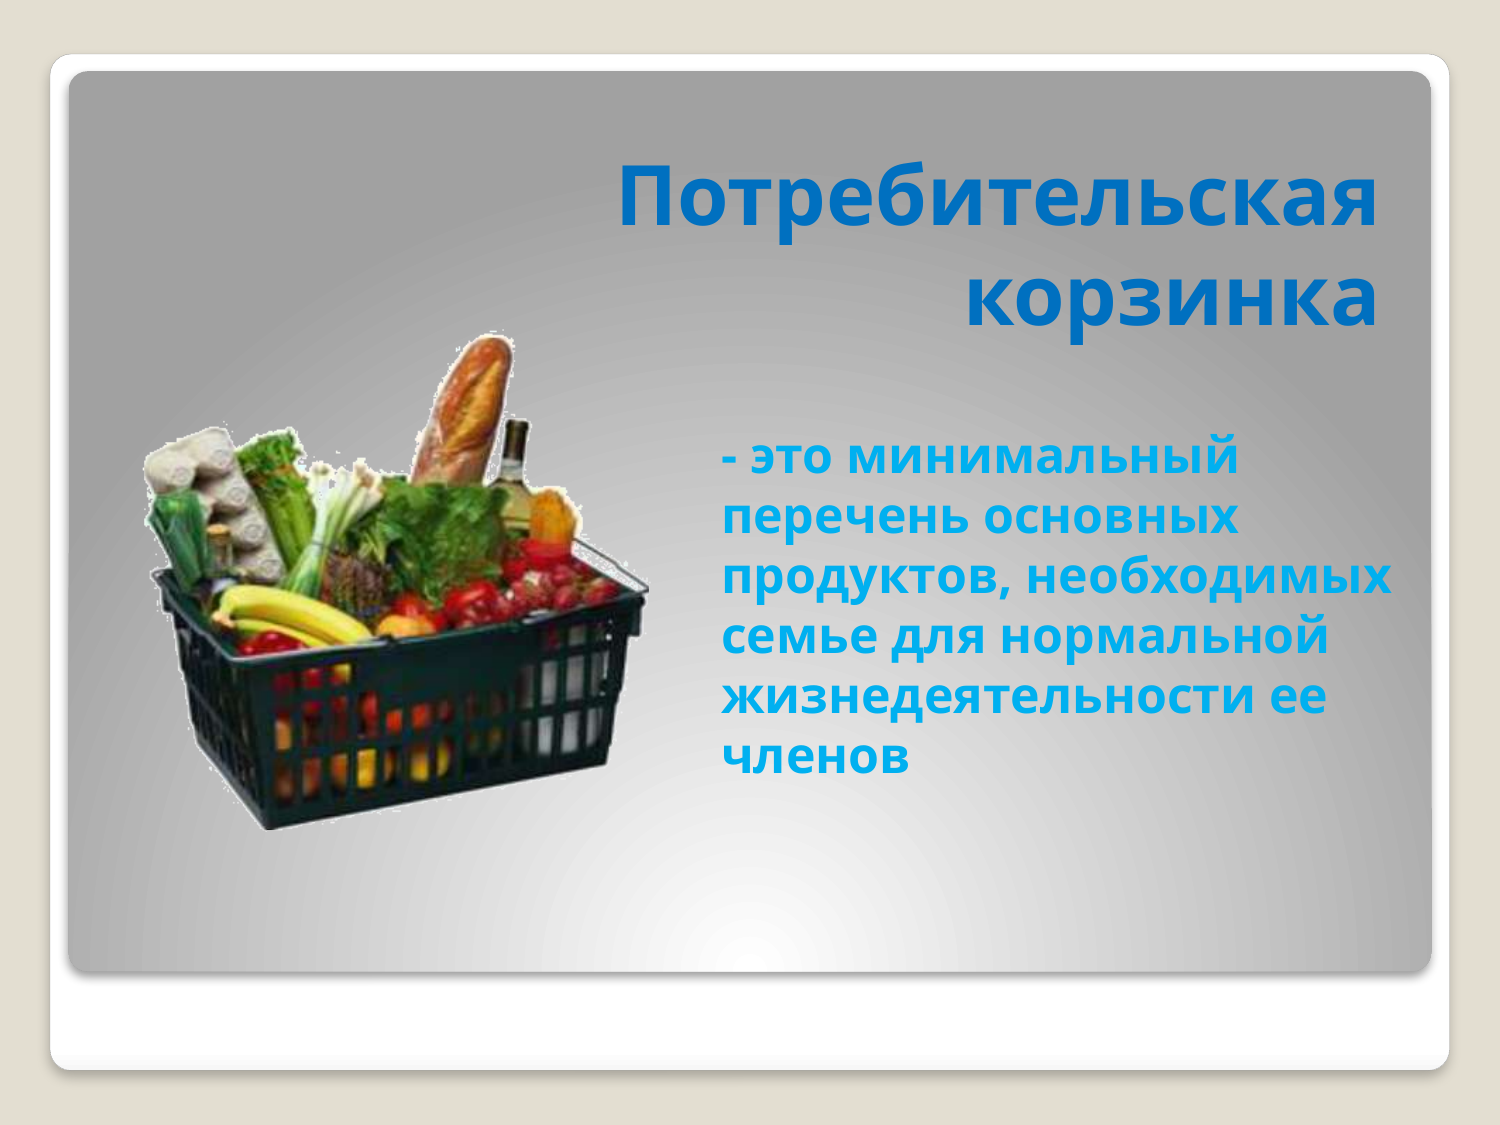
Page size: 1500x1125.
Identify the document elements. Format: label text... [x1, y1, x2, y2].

title Потребительская корзинка [466, 113, 1396, 350]
list - это минимальный перечень основных продуктов, необходимых семье для нормальной жизнедеятельности ее членов [693, 408, 1425, 882]
picture [64, 302, 686, 896]
